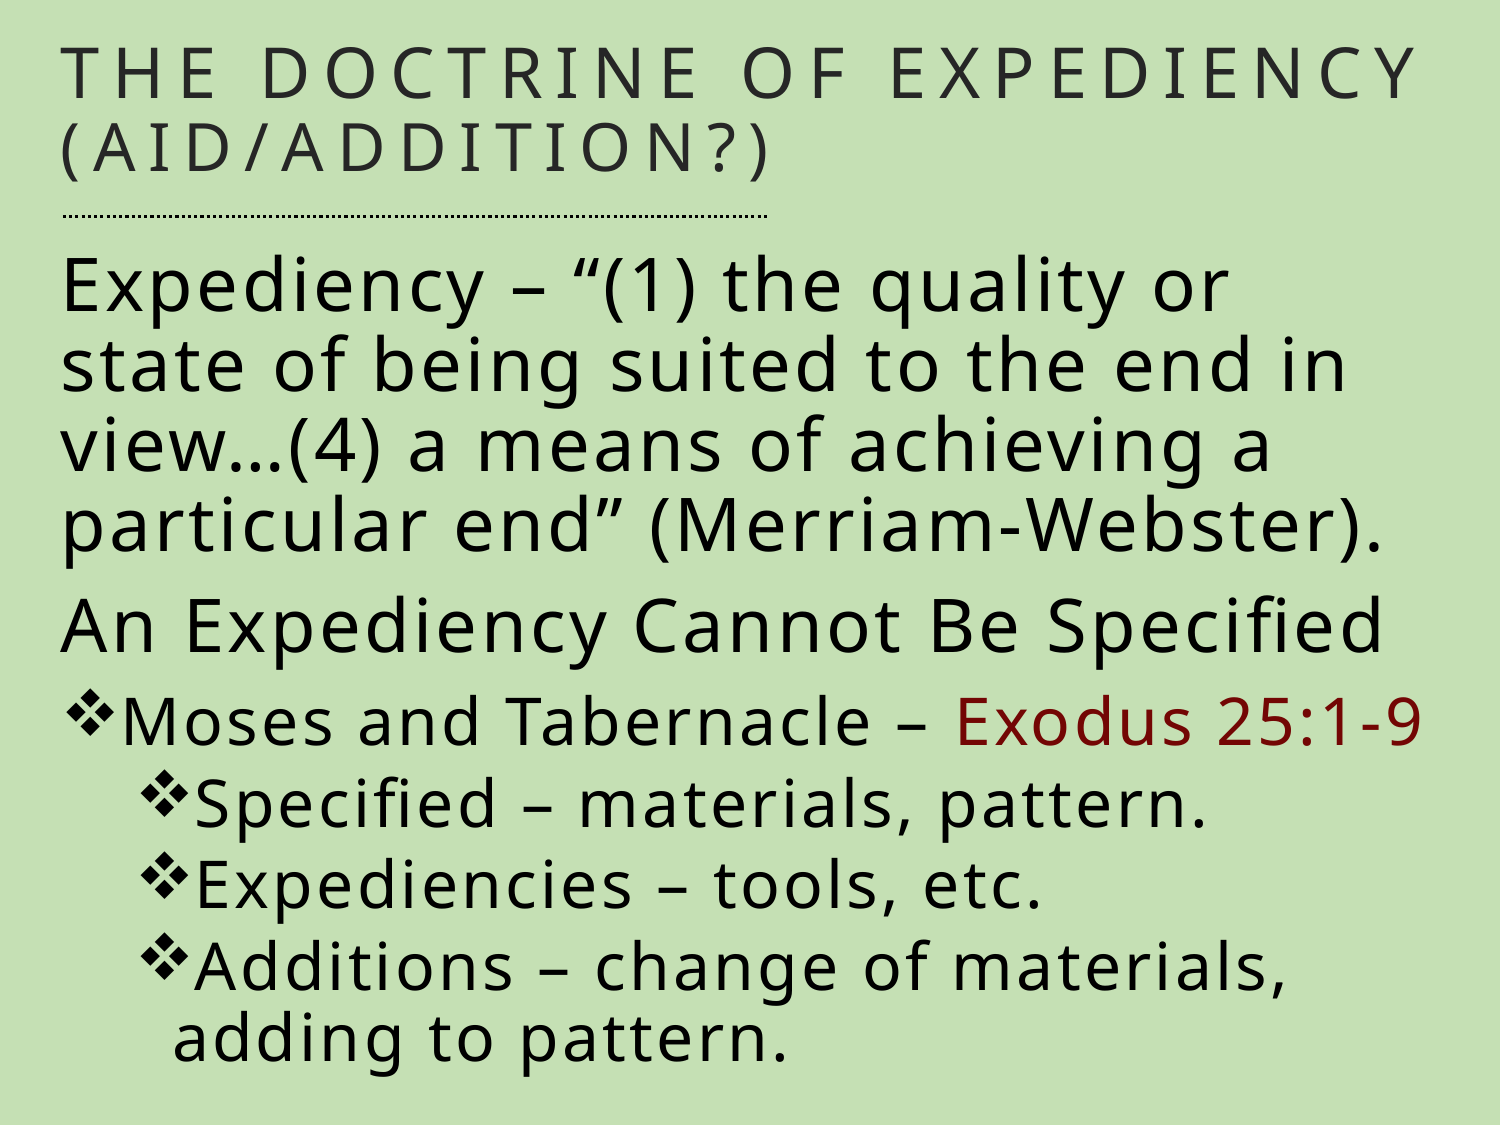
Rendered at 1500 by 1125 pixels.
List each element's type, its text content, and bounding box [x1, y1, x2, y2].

list Expediency – “(1) the quality or state of being suited to the end in view…(4) a means of achieving a particular end” (Merriam-Webster). An Expediency Cannot Be Specified Moses and Tabernacle – Exodus 25:1-9 Specified – materials, pattern. Expediencies – tools, etc. Additions – change of materials, adding to pattern. [45, 239, 1455, 1087]
title The Doctrine of Expediency (Aid/Addition?) [45, 3, 1455, 221]
